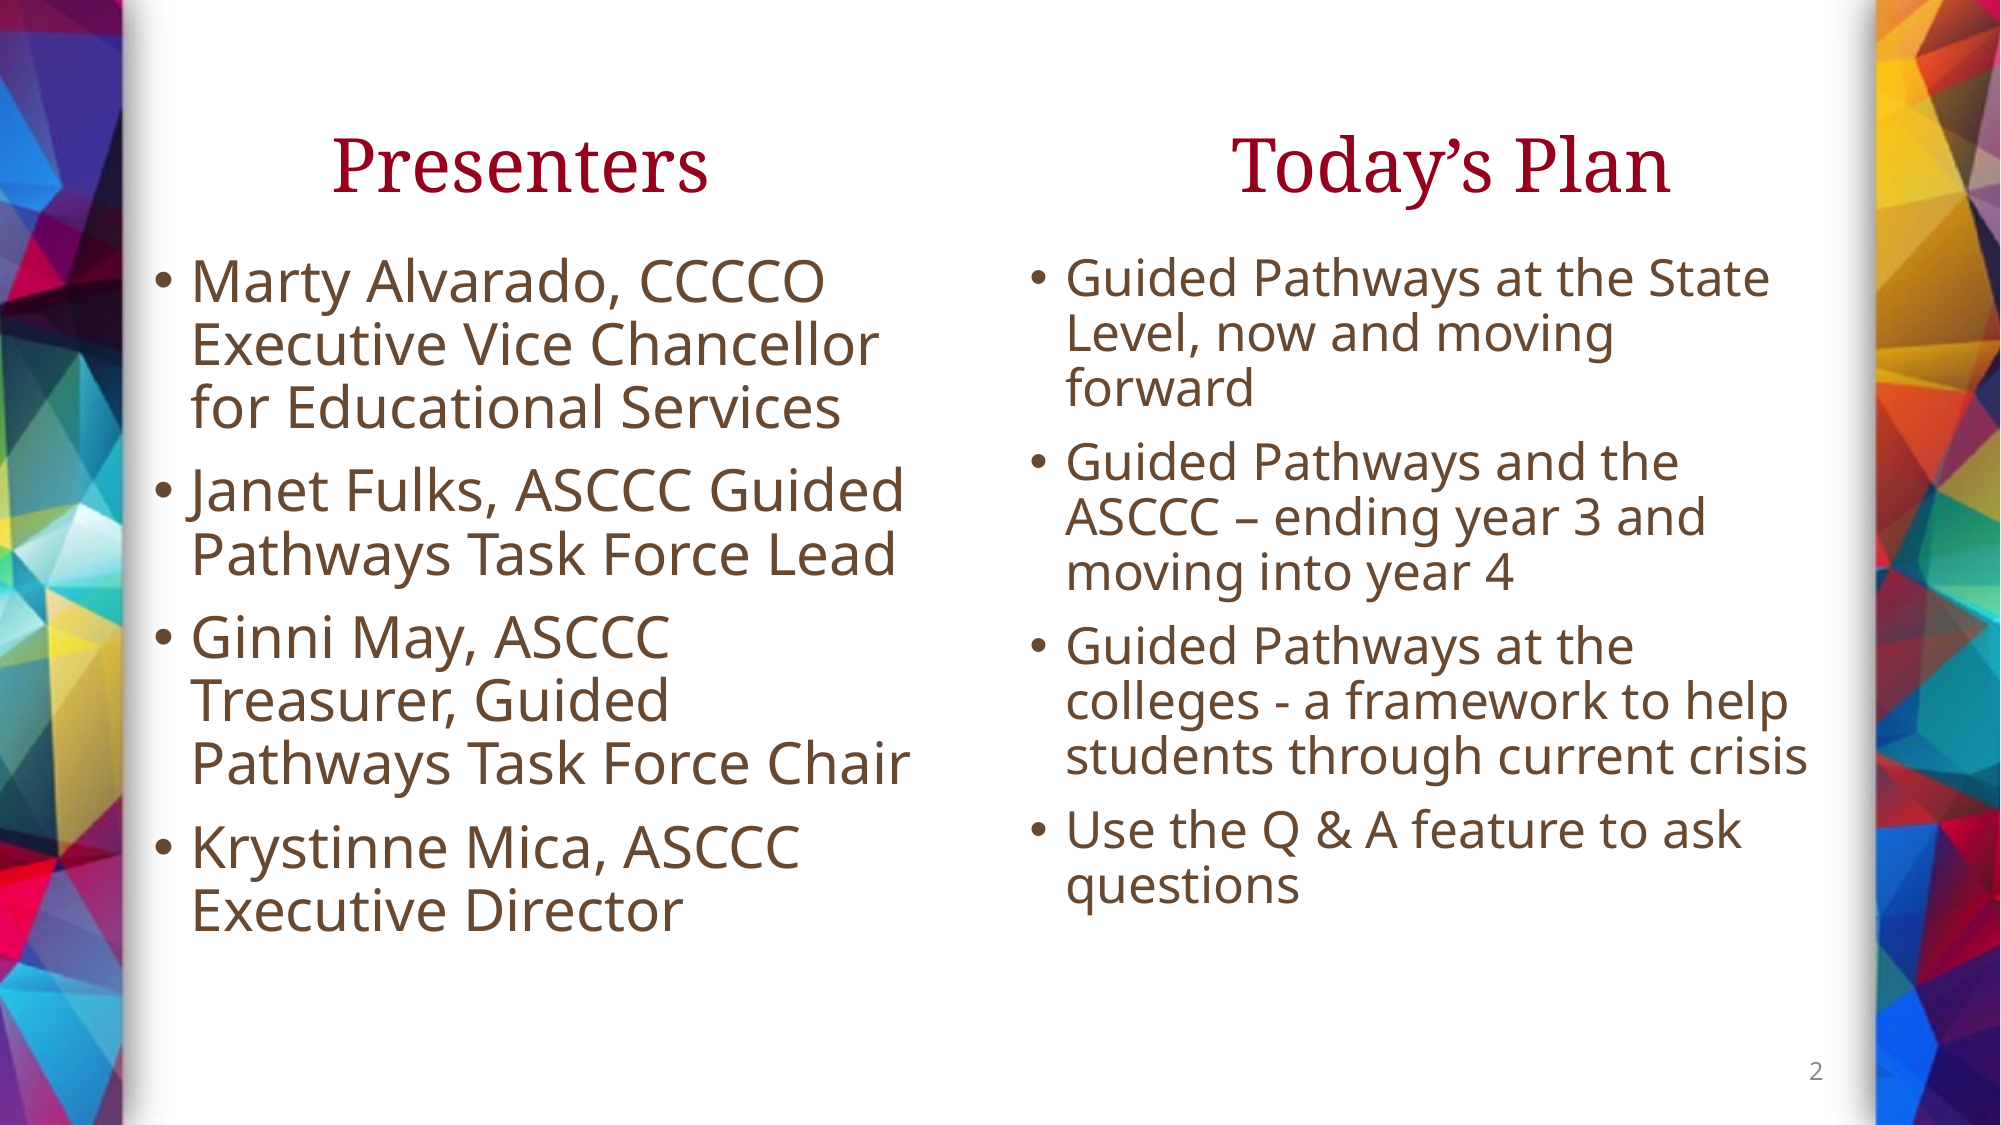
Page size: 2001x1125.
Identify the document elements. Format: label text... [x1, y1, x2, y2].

list Guided Pathways at the State Level, now and moving forward Guided Pathways and the ASCCC – ending year 3 and moving into year 4 Guided Pathways at the colleges - a framework to help students through current crisis Use the Q & A feature to ask questions [1014, 244, 1827, 965]
title Presenters Today’s Plan [178, 59, 1827, 278]
list Marty Alvarado, CCCCO Executive Vice Chancellor for Educational Services Janet Fulks, ASCCC Guided Pathways Task Force Lead Ginni May, ASCCC Treasurer, Guided Pathways Task Force Chair Krystinne Mica, ASCCC Executive Director [138, 244, 946, 965]
